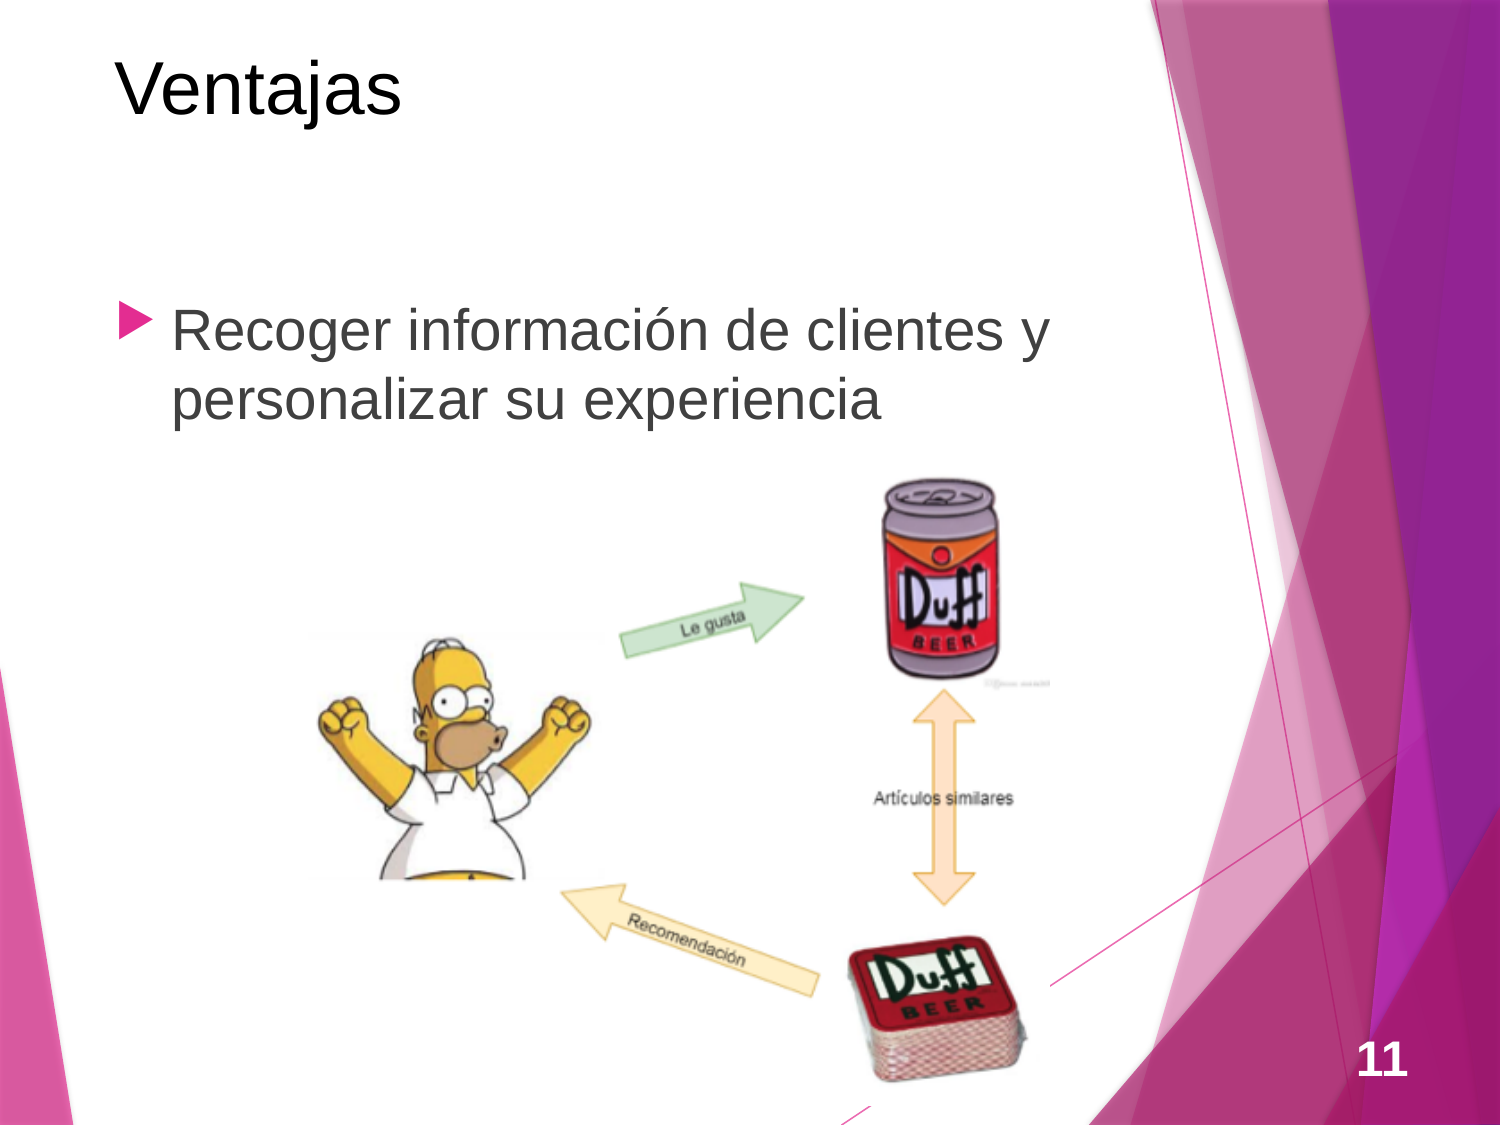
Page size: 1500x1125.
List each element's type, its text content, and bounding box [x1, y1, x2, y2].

slide_number 11 [1261, 1026, 1424, 1086]
picture [307, 456, 1051, 1106]
title Ventajas [99, 31, 1142, 180]
list Recoger información de clientes y personalizar su experiencia [99, 284, 1296, 1000]
